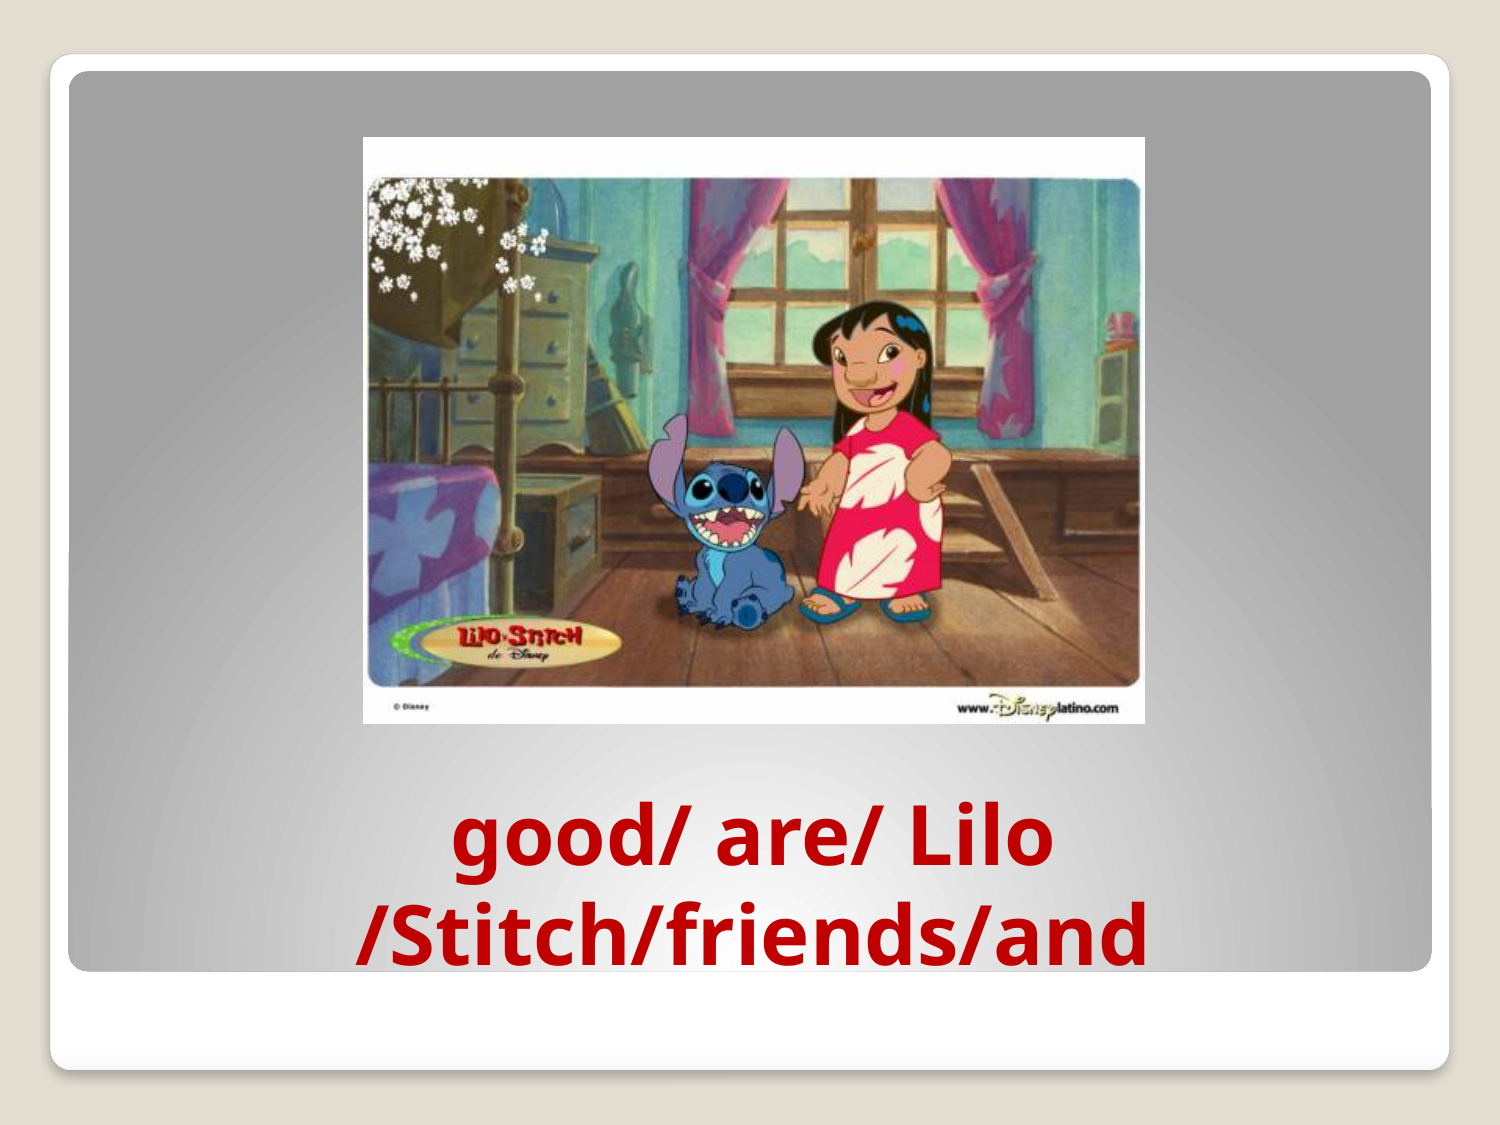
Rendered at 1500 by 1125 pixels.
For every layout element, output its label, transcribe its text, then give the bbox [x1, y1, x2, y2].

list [362, 136, 1145, 724]
title good/ are/ Lilo /Stitch/friends/and [82, 817, 1425, 990]
